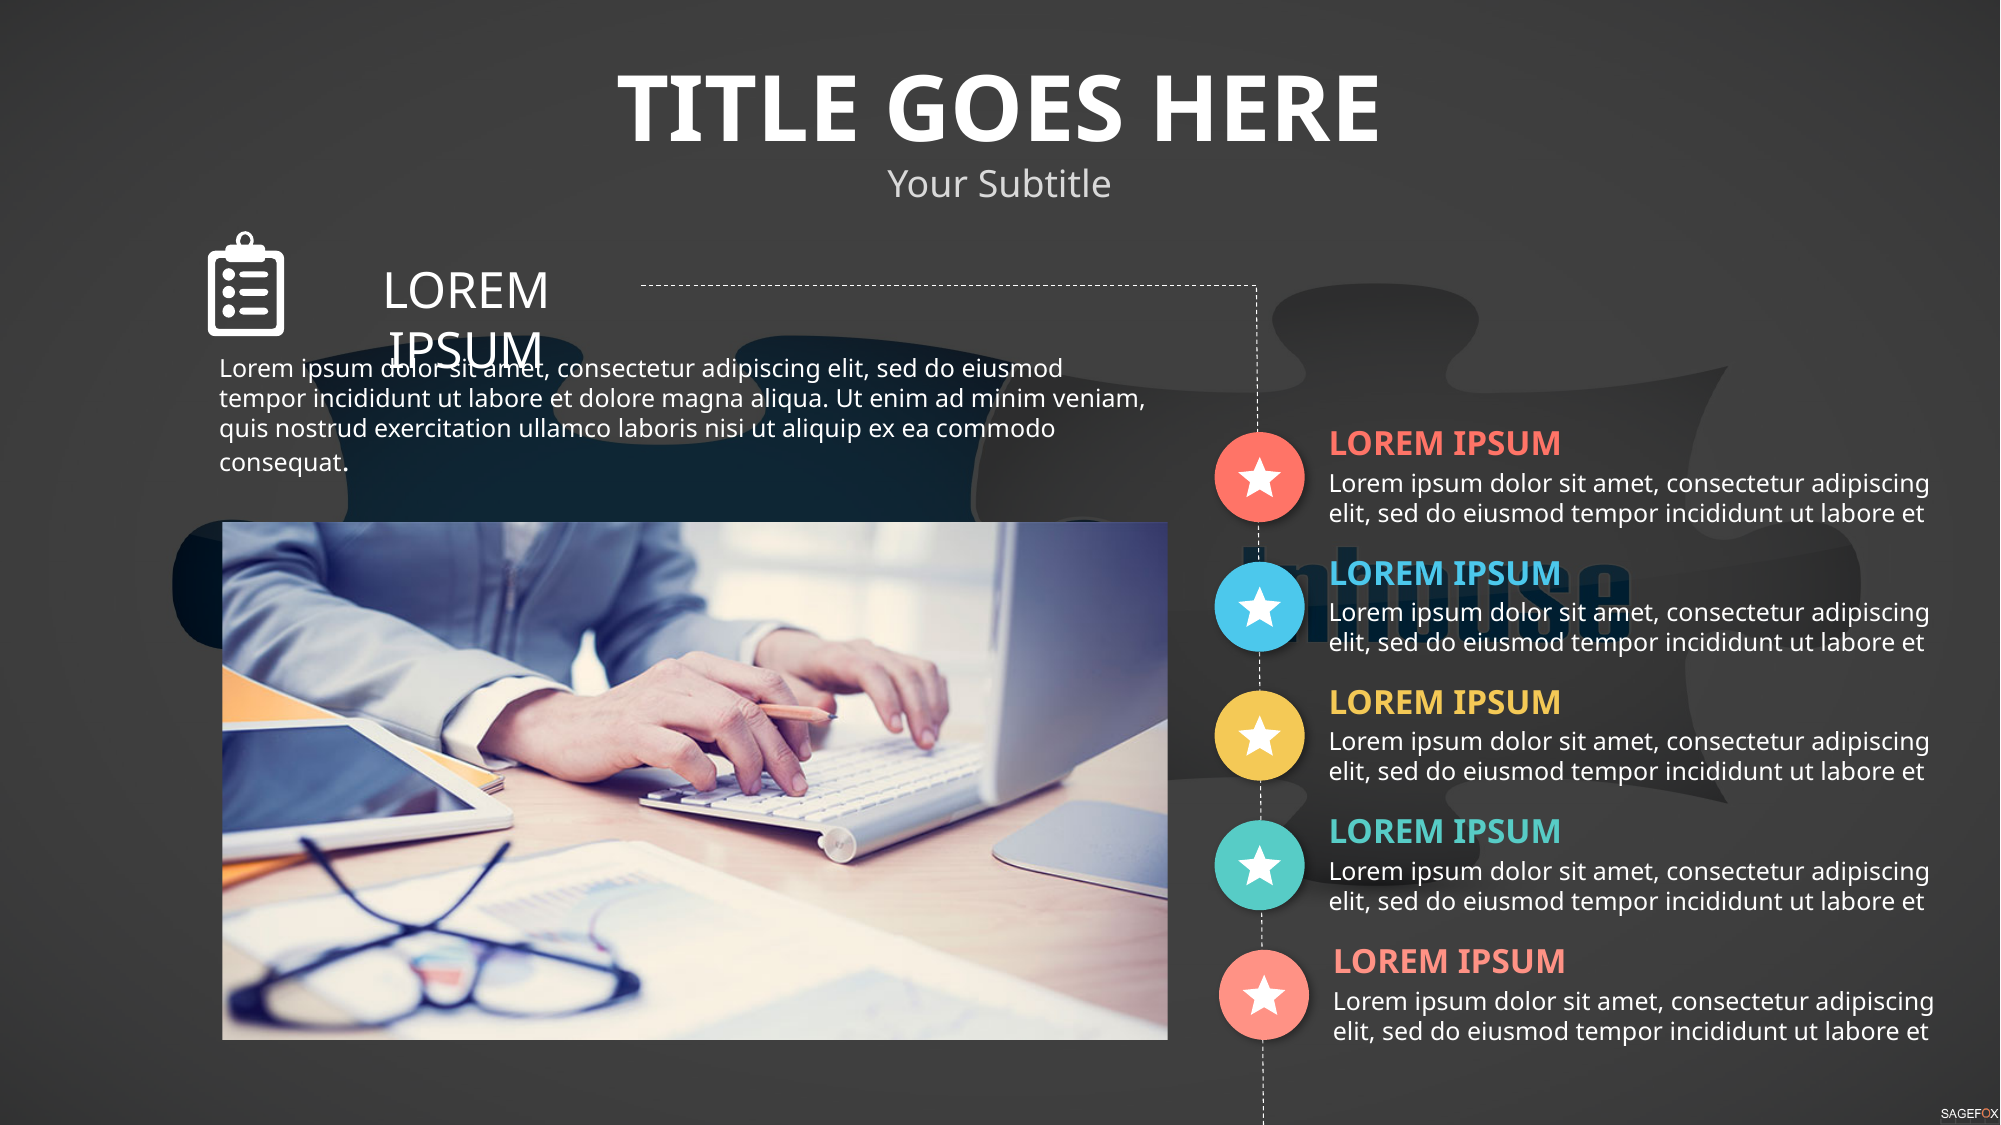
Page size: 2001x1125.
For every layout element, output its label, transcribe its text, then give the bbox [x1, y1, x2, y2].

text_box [1214, 561, 1305, 652]
text_box LOREM IPSUM [292, 250, 642, 344]
text_box [221, 521, 1169, 1041]
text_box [1256, 652, 1264, 690]
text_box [1256, 1040, 1264, 1125]
text_box LOREM IPSUM Lorem ipsum dolor sit amet, consectetur adipiscing elit, sed do eiusmod tempor incididunt ut labore et [1318, 417, 1953, 533]
text_box LOREM IPSUM Lorem ipsum dolor sit amet, consectetur adipiscing elit, sed do eiusmod tempor incididunt ut labore et [1318, 546, 1953, 662]
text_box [1214, 432, 1305, 523]
text_box TITLE GOES HERE Your Subtitle [548, 42, 1452, 212]
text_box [1214, 690, 1305, 781]
text_box LOREM IPSUM Lorem ipsum dolor sit amet, consectetur adipiscing elit, sed do eiusmod tempor incididunt ut labore et [1322, 935, 1958, 1050]
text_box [1218, 949, 1309, 1040]
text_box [207, 231, 285, 337]
picture [0, 0, 2001, 1125]
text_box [1256, 523, 1264, 561]
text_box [1214, 820, 1305, 911]
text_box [1256, 781, 1264, 820]
text_box LOREM IPSUM Lorem ipsum dolor sit amet, consectetur adipiscing elit, sed do eiusmod tempor incididunt ut labore et [1318, 805, 1953, 921]
text_box LOREM IPSUM Lorem ipsum dolor sit amet, consectetur adipiscing elit, sed do eiusmod tempor incididunt ut labore et [1318, 675, 1953, 791]
text_box Lorem ipsum dolor sit amet, consectetur adipiscing elit, sed do eiusmod tempor incididunt ut labore et dolore magna aliqua. Ut enim ad minim veniam, quis nostrud exercitation ullamco laboris nisi ut aliquip ex ea commodo consequat. [204, 344, 1168, 485]
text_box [1256, 287, 1264, 432]
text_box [1256, 911, 1264, 949]
